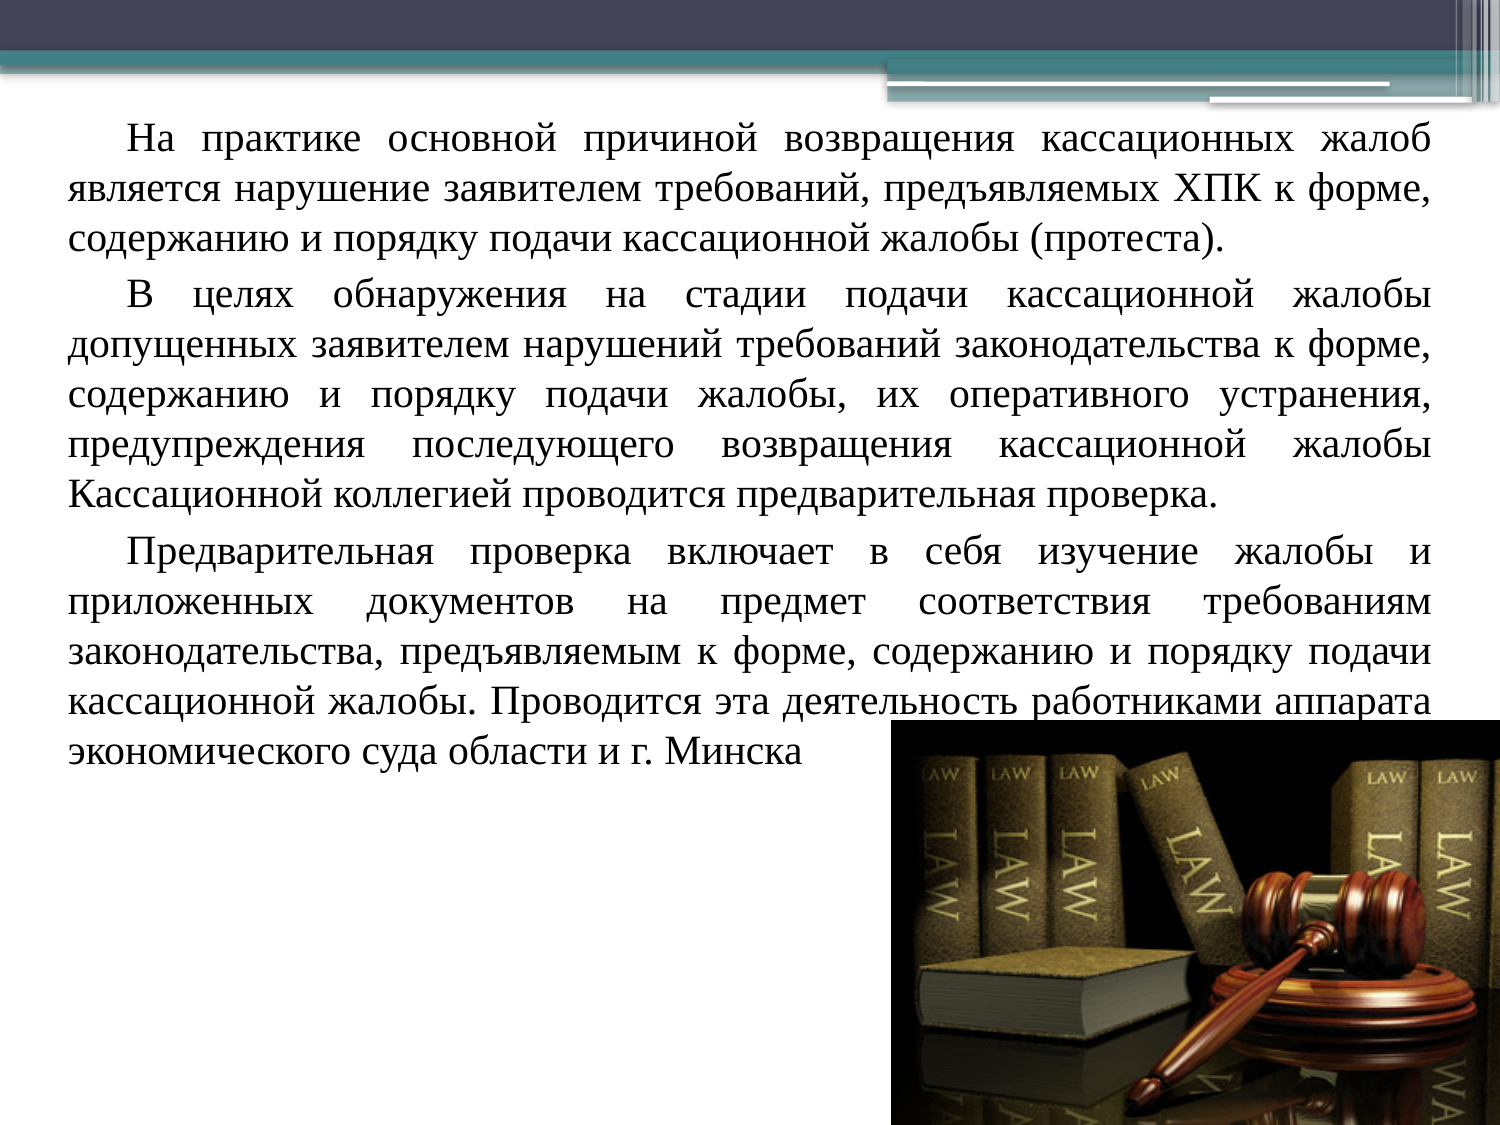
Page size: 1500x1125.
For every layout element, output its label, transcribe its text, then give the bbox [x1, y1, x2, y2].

list На практике основной причиной возвращения кассационных жалоб является нарушение заявителем требований, предъявляемых ХПК к форме, содержанию и порядку подачи кассационной жалобы (протеста). В целях обнаружения на стадии подачи кассационной жалобы допущенных заявителем нарушений требований законодательства к форме, содержанию и порядку подачи жалобы, их оперативного устранения, предупреждения последующего возвращения кассационной жалобы Кассационной коллегией проводится предварительная проверка. Предварительная проверка включает в себя изучение жалобы и приложенных документов на предмет соответствия требованиям законодательства, предъявляемым к форме, содержанию и порядку подачи кассационной жалобы. Проводится эта деятельность работниками аппарата экономического суда области и г. Минска [53, 101, 1447, 1079]
picture [891, 720, 1500, 1125]
